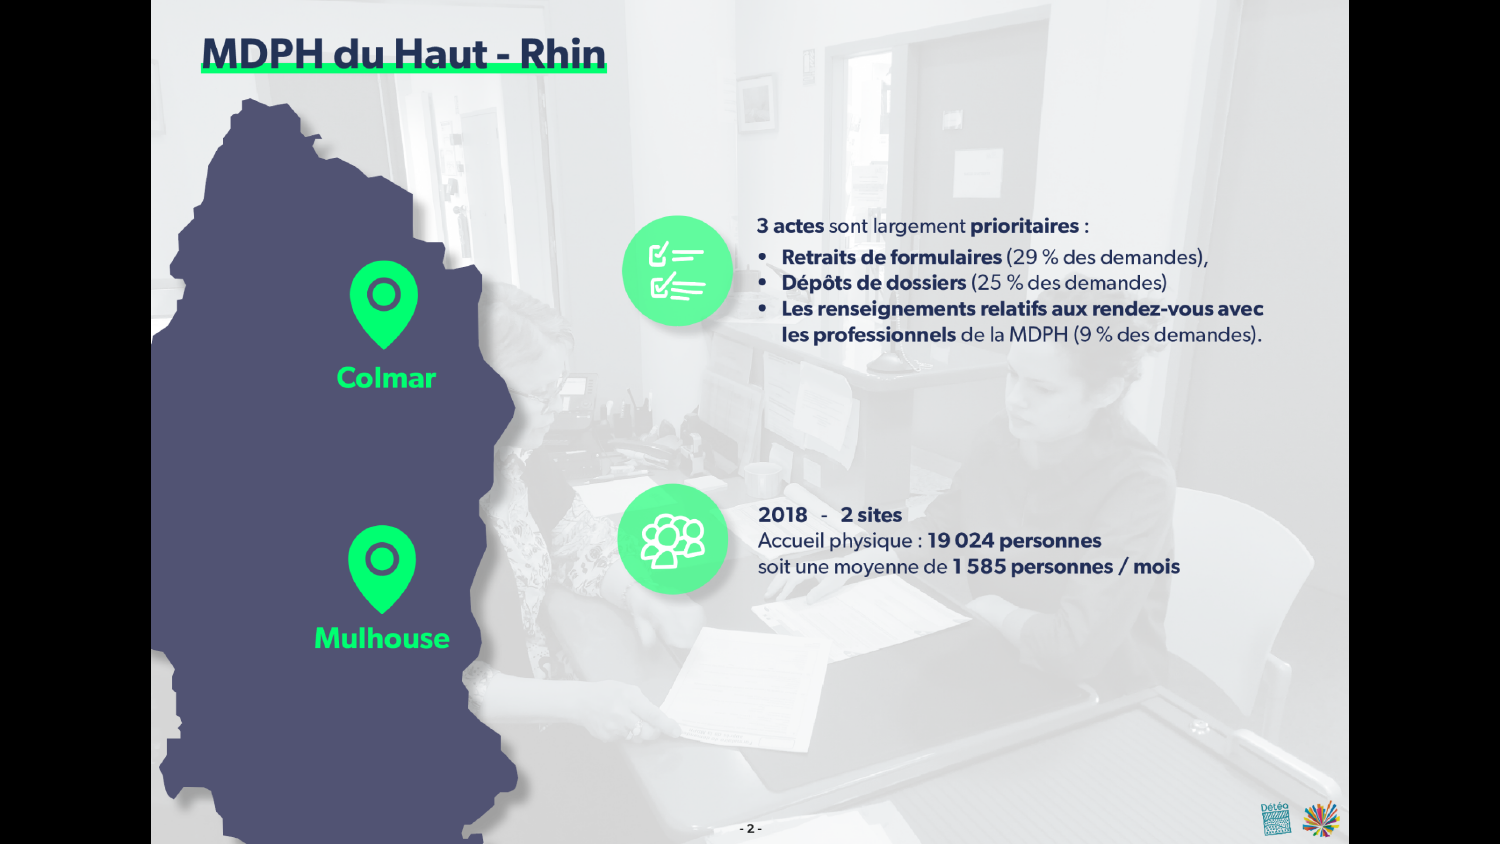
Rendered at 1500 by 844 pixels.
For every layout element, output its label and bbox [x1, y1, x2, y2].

picture [150, 0, 1349, 844]
